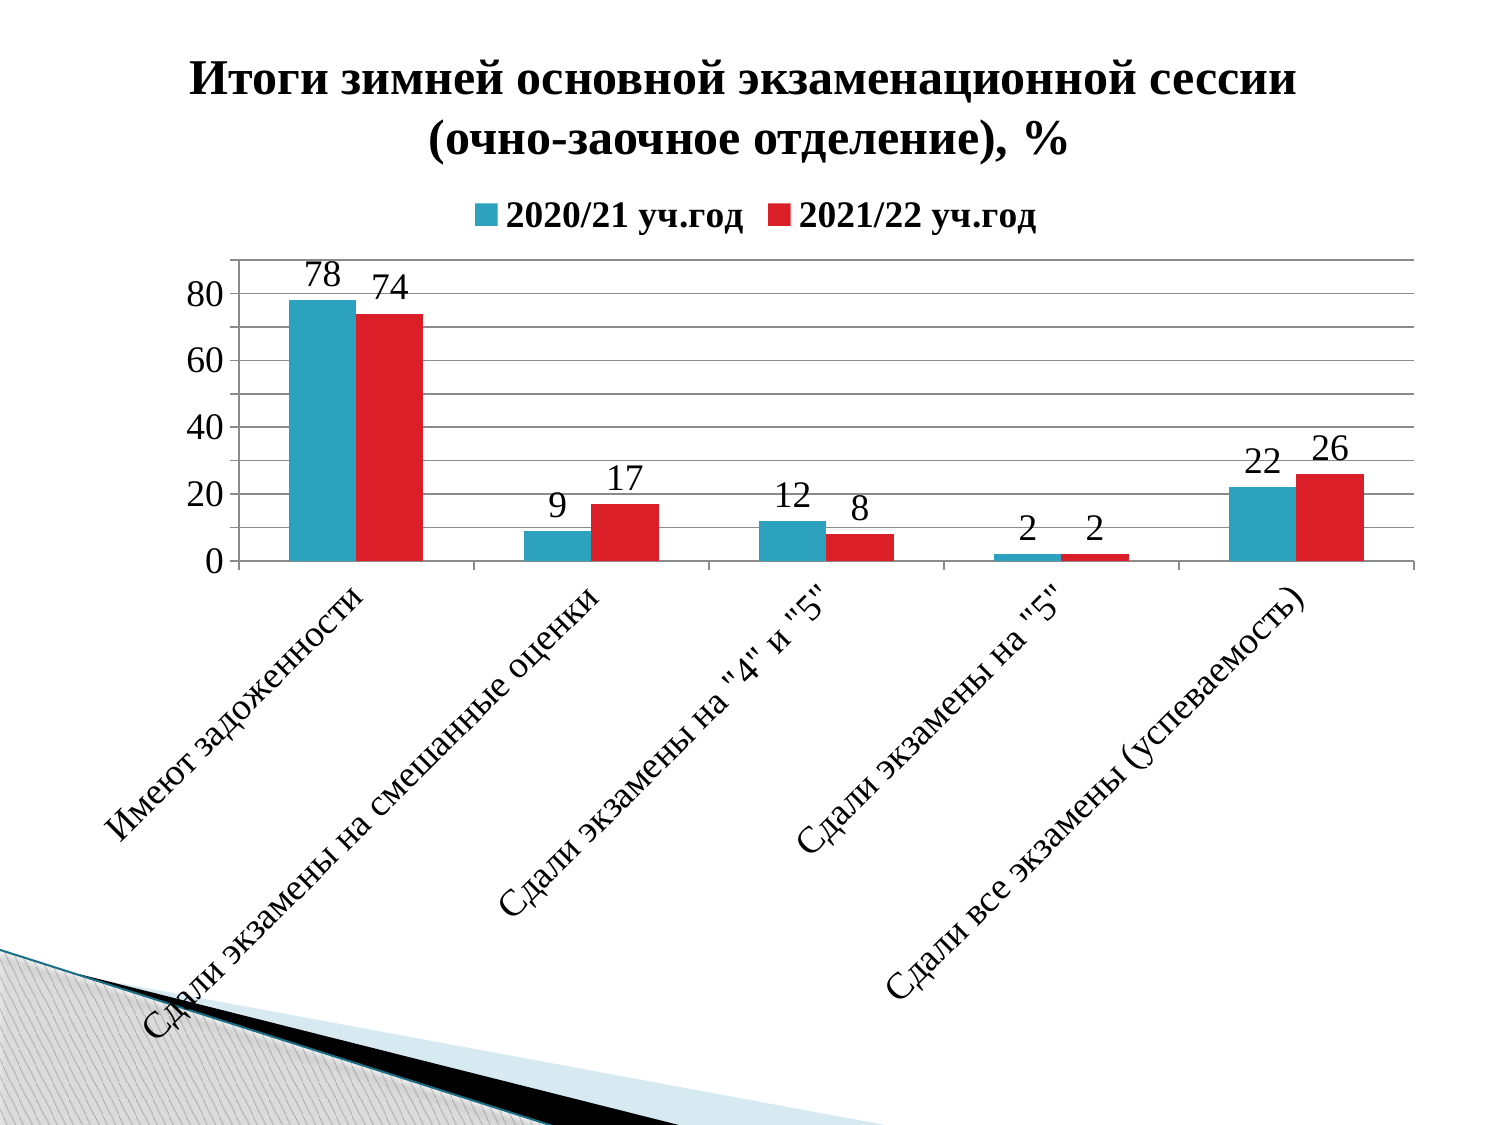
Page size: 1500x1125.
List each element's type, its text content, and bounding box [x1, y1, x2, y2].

text_box Итоги зимней основной экзаменационной сессии (очно-заочное отделение), % [74, 45, 1425, 164]
chart [70, 175, 1442, 1067]
